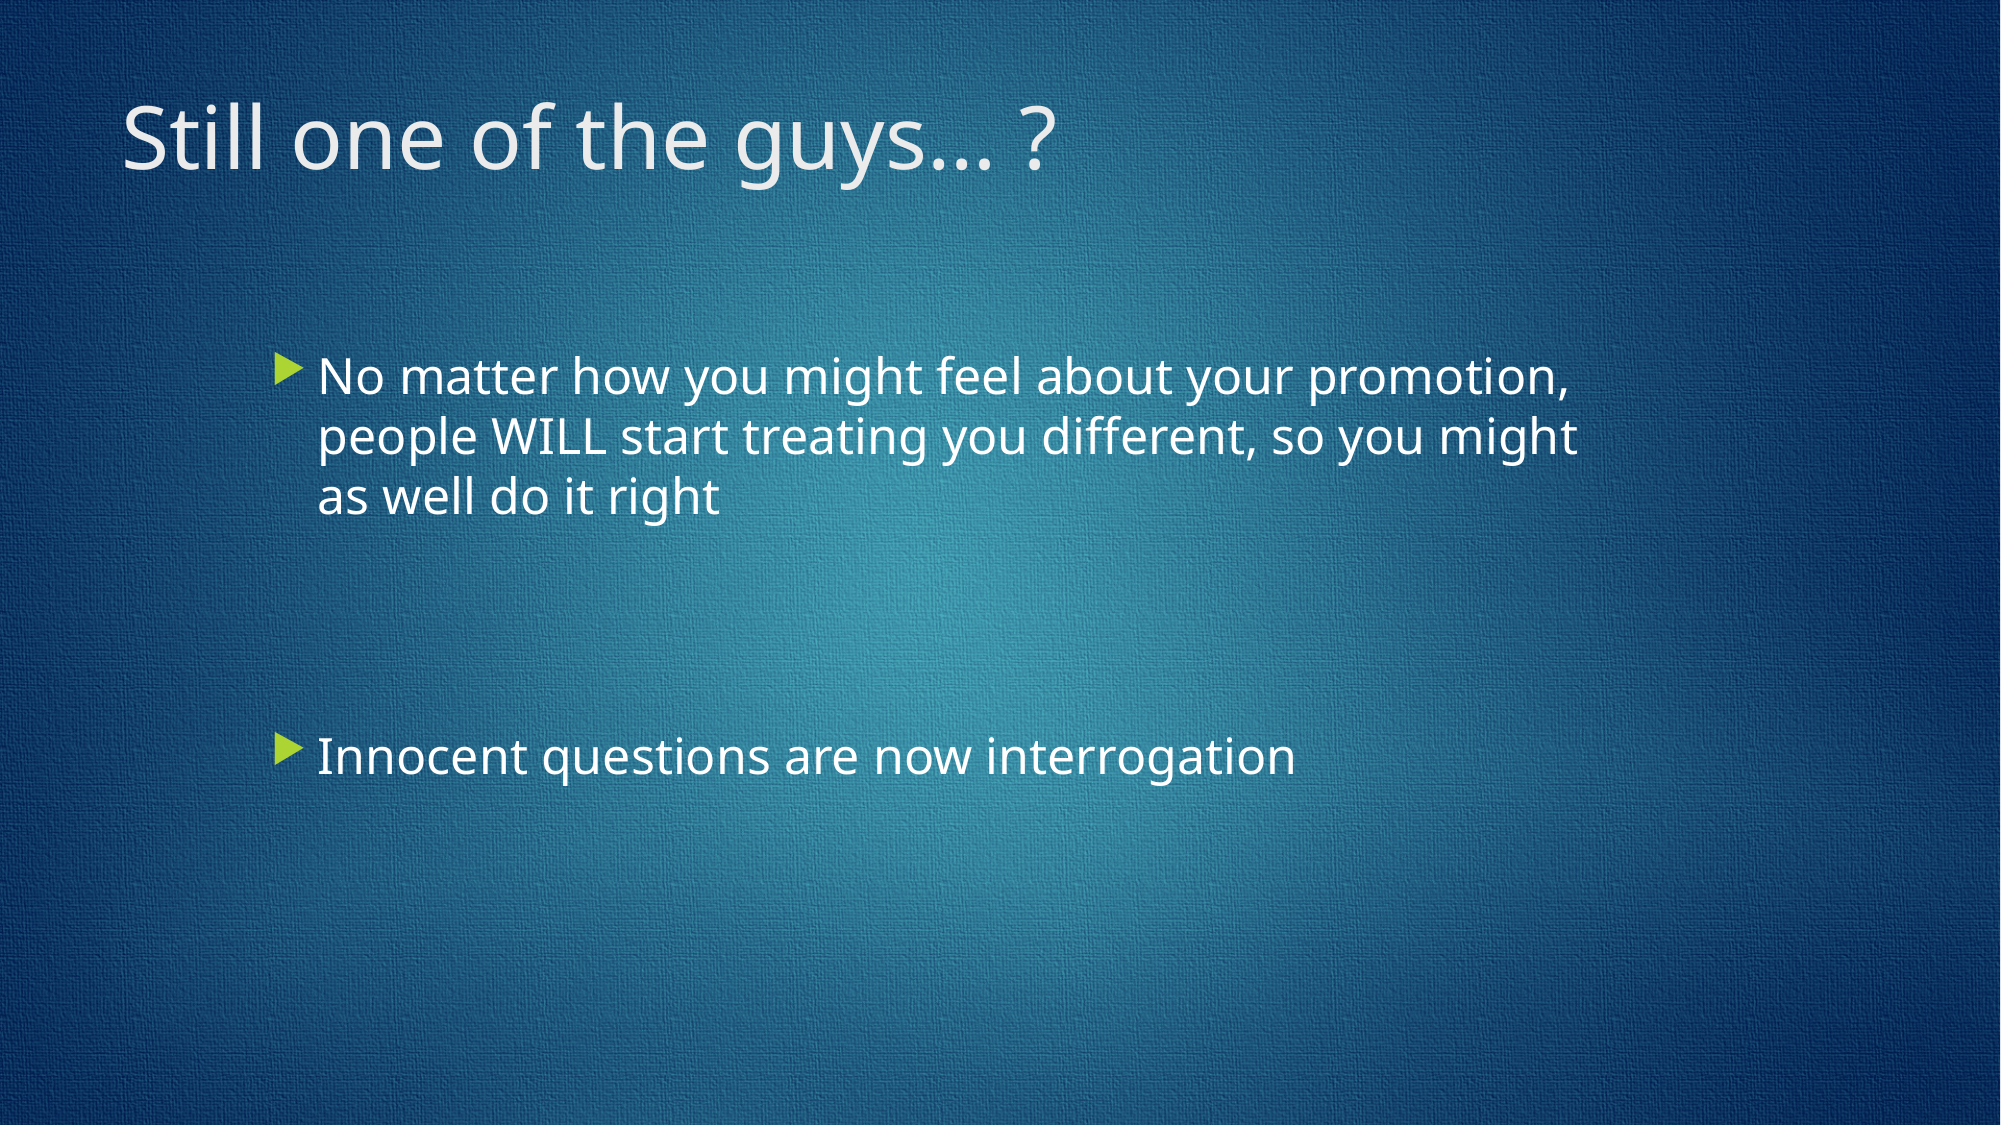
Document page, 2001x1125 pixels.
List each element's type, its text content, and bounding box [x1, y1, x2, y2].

list No matter how you might feel about your promotion, people WILL start treating you different, so you might as well do it right Innocent questions are now interrogation [181, 336, 1649, 1025]
title Still one of the guys… ? [106, 74, 1649, 304]
